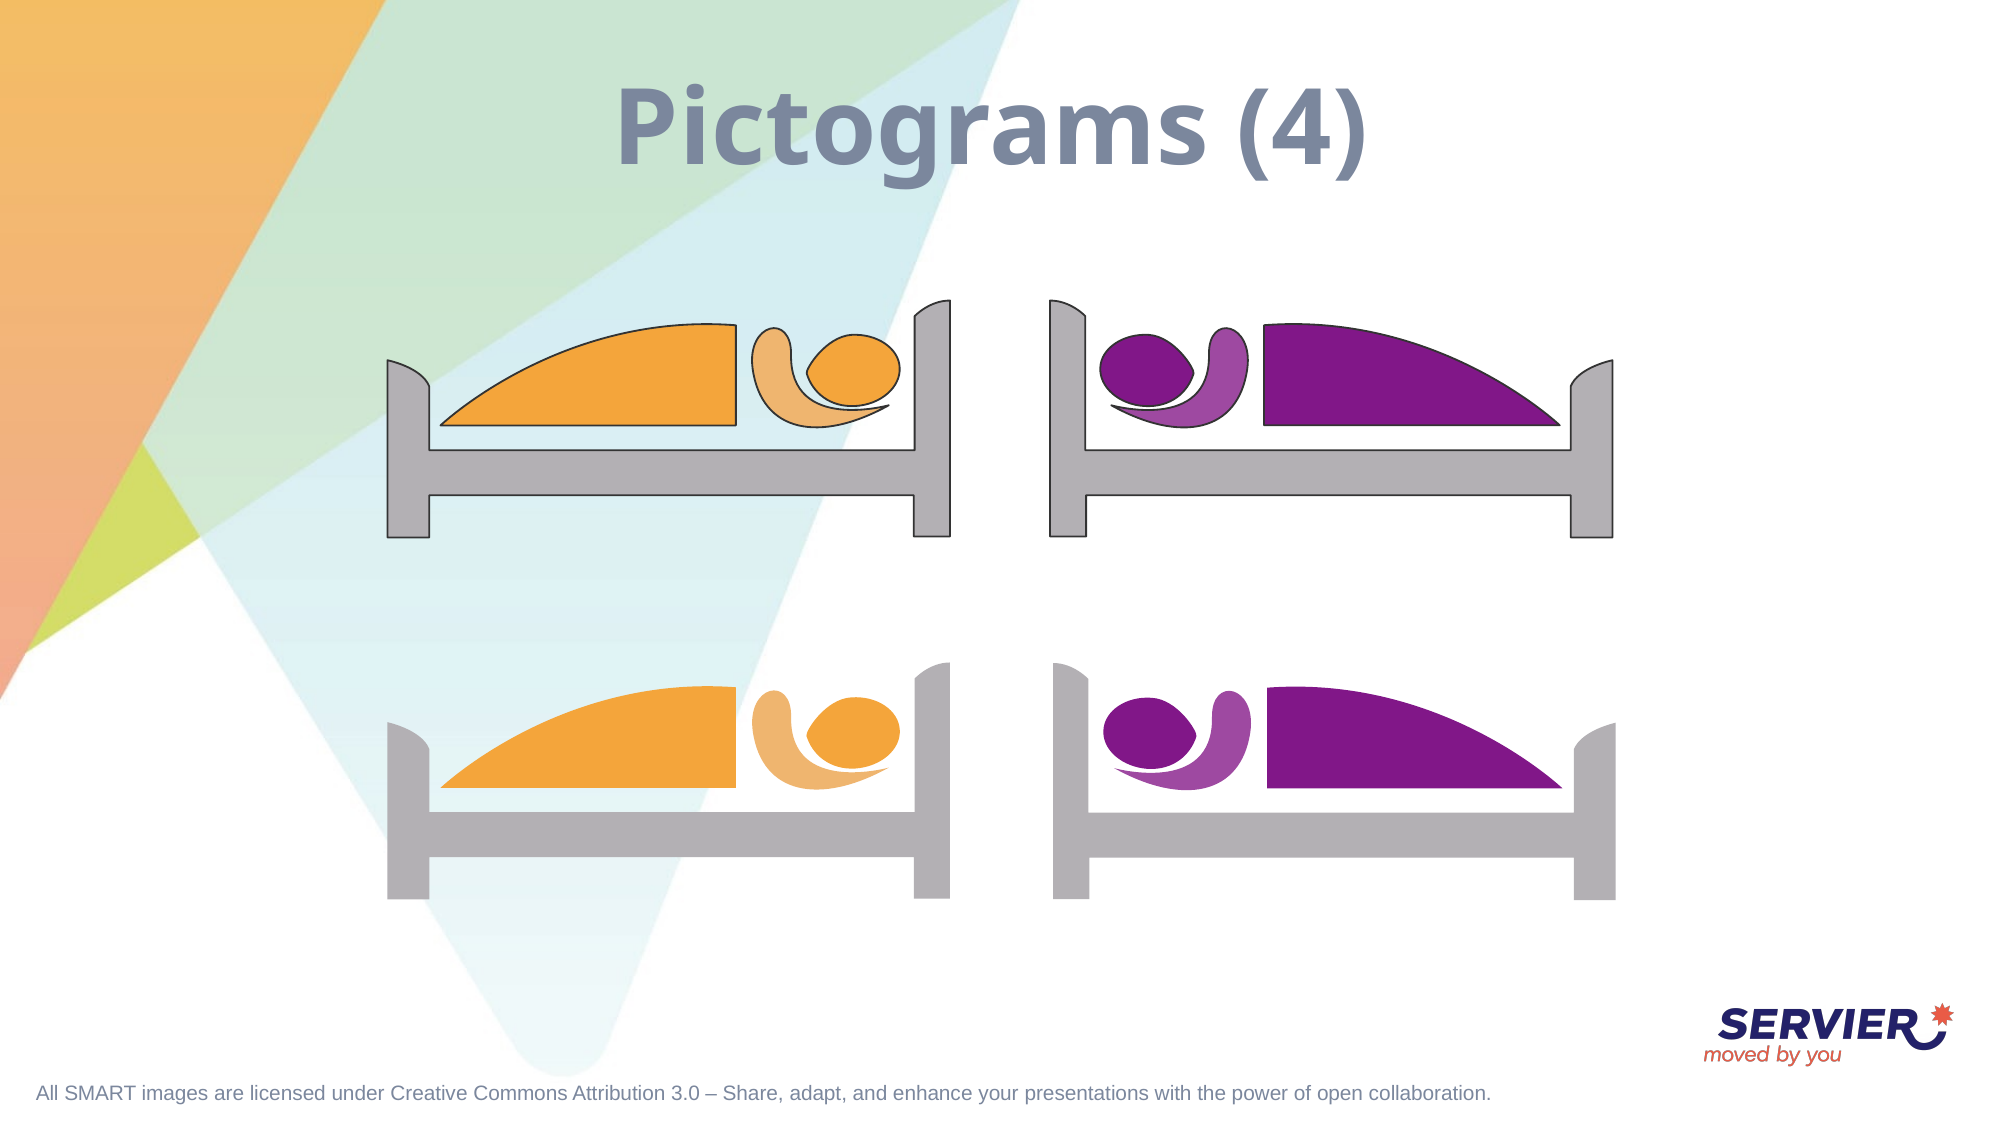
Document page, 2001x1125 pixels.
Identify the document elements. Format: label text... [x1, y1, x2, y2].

picture [0, 0, 2001, 1125]
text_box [387, 300, 951, 538]
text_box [387, 662, 951, 900]
title Pictograms (4) [54, 12, 1926, 232]
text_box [1049, 300, 1613, 538]
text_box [1052, 662, 1616, 901]
